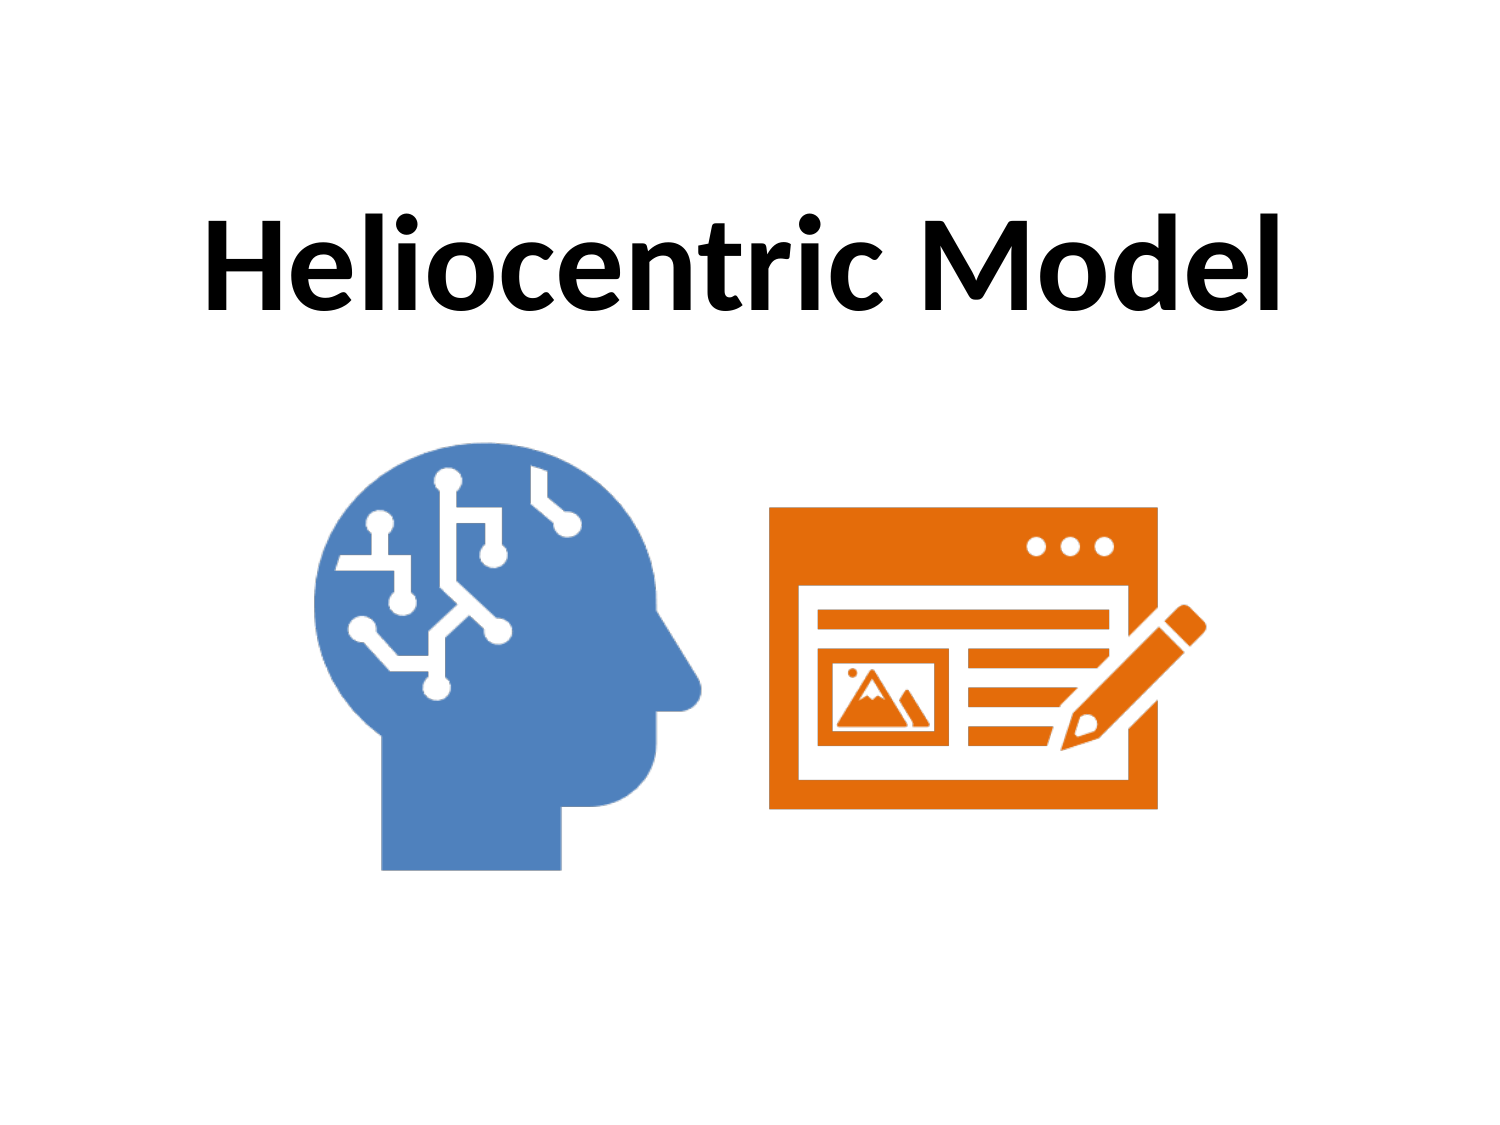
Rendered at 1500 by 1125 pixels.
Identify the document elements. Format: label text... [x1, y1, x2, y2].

text_box Heliocentric Model [186, 165, 1314, 346]
picture [749, 425, 1217, 892]
text_box [235, 404, 744, 913]
